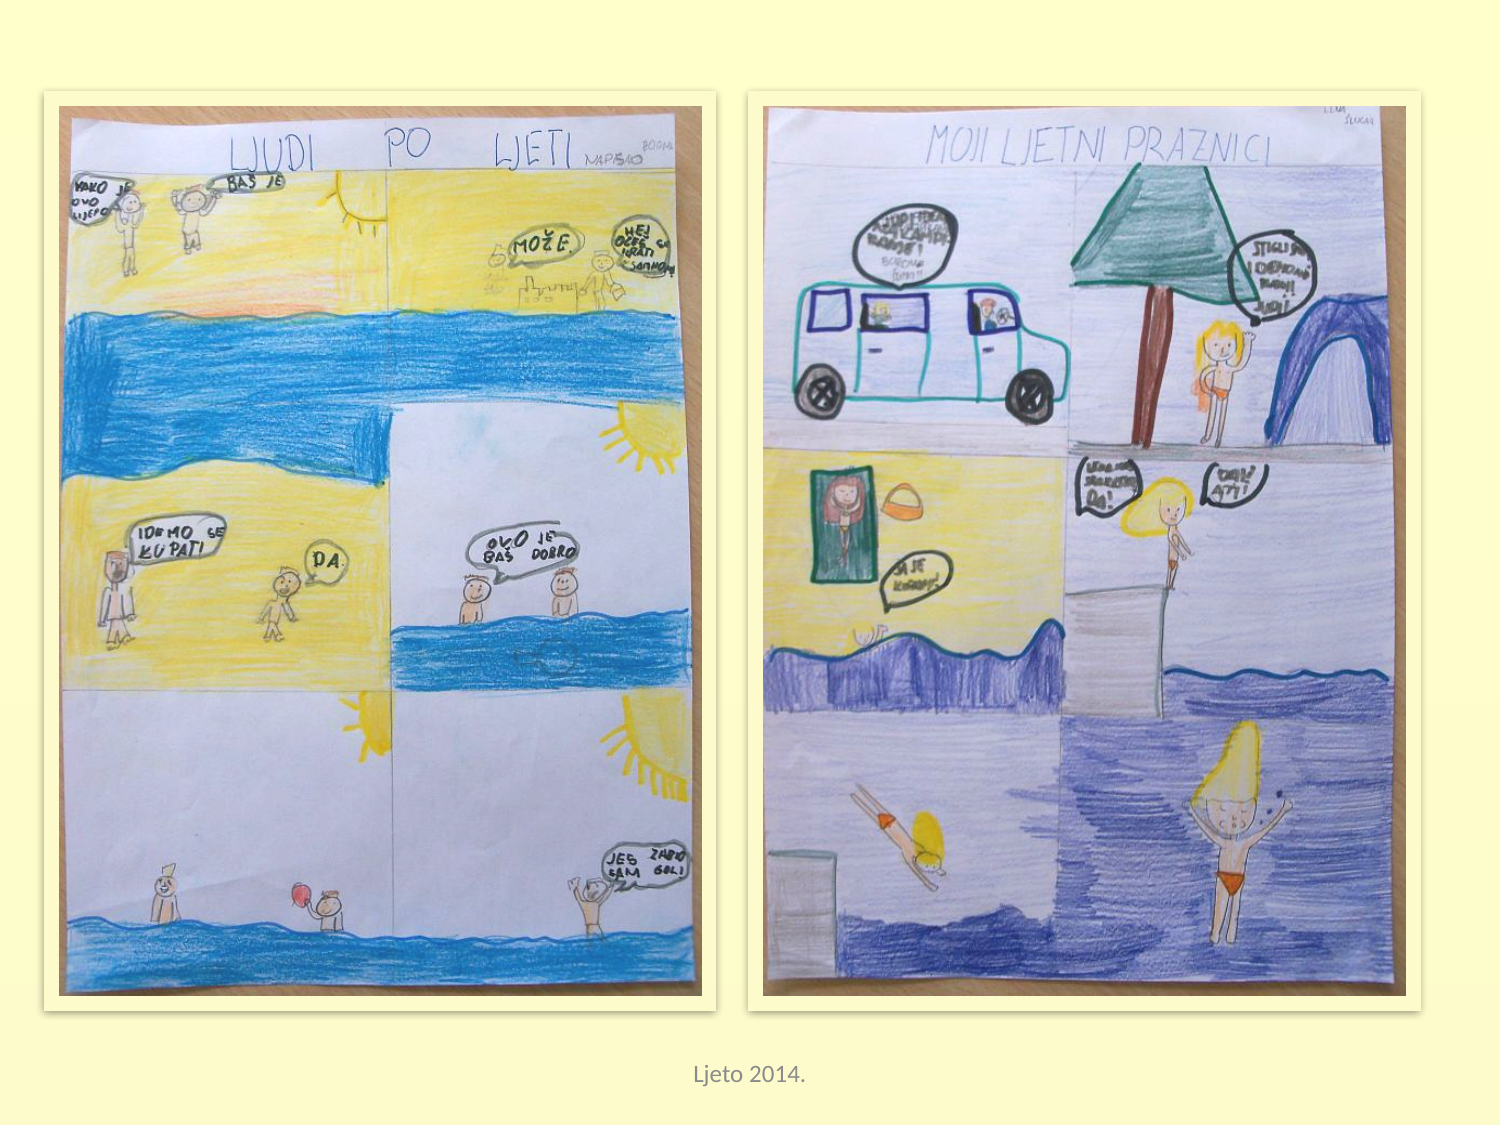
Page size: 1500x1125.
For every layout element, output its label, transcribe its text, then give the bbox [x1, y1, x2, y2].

picture [58, 105, 702, 997]
footer Ljeto 2014. [512, 1042, 988, 1103]
picture [762, 105, 1407, 997]
